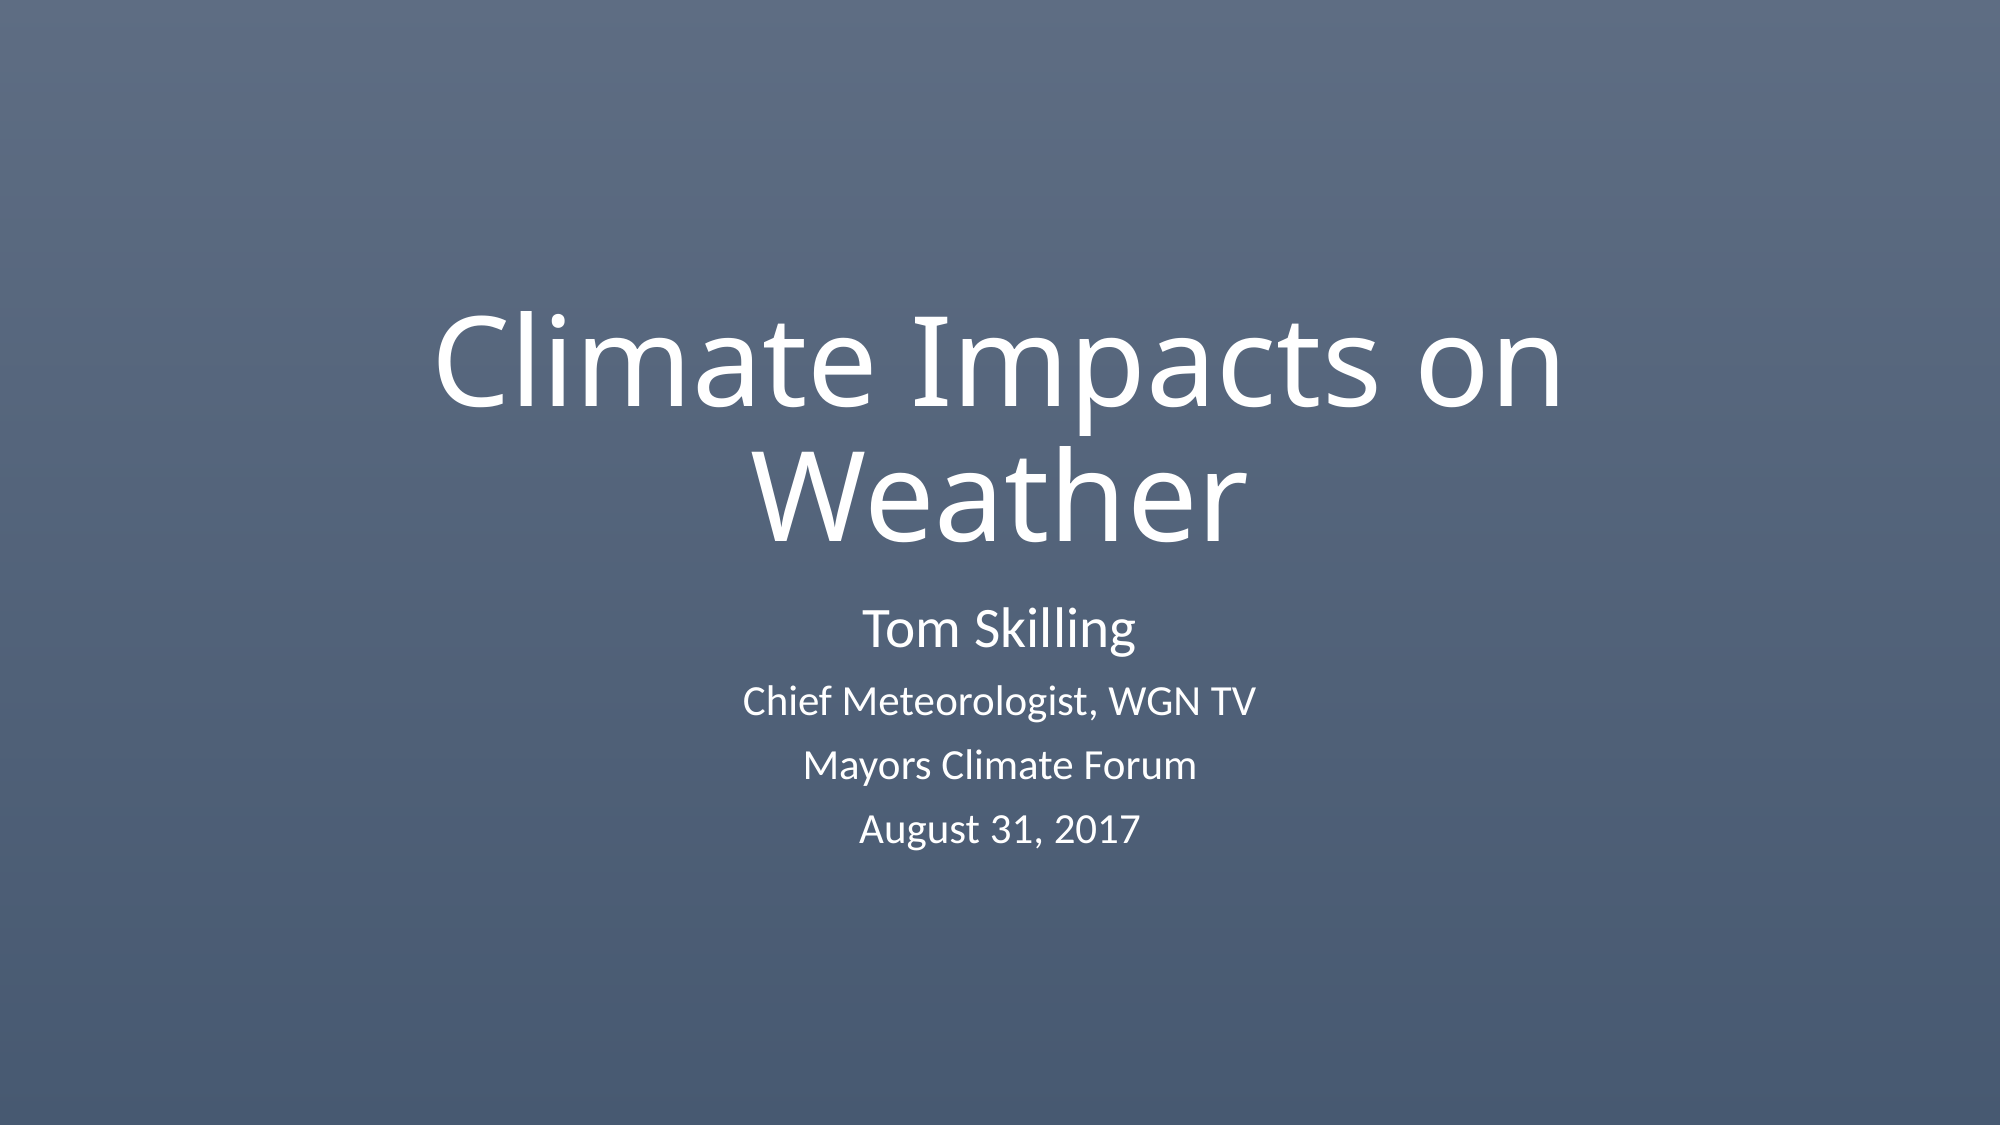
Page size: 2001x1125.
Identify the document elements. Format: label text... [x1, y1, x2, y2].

subtitle Tom Skilling Chief Meteorologist, WGN TV Mayors Climate Forum August 31, 2017 [249, 590, 1750, 863]
title Climate Impacts on Weather [249, 184, 1750, 576]
